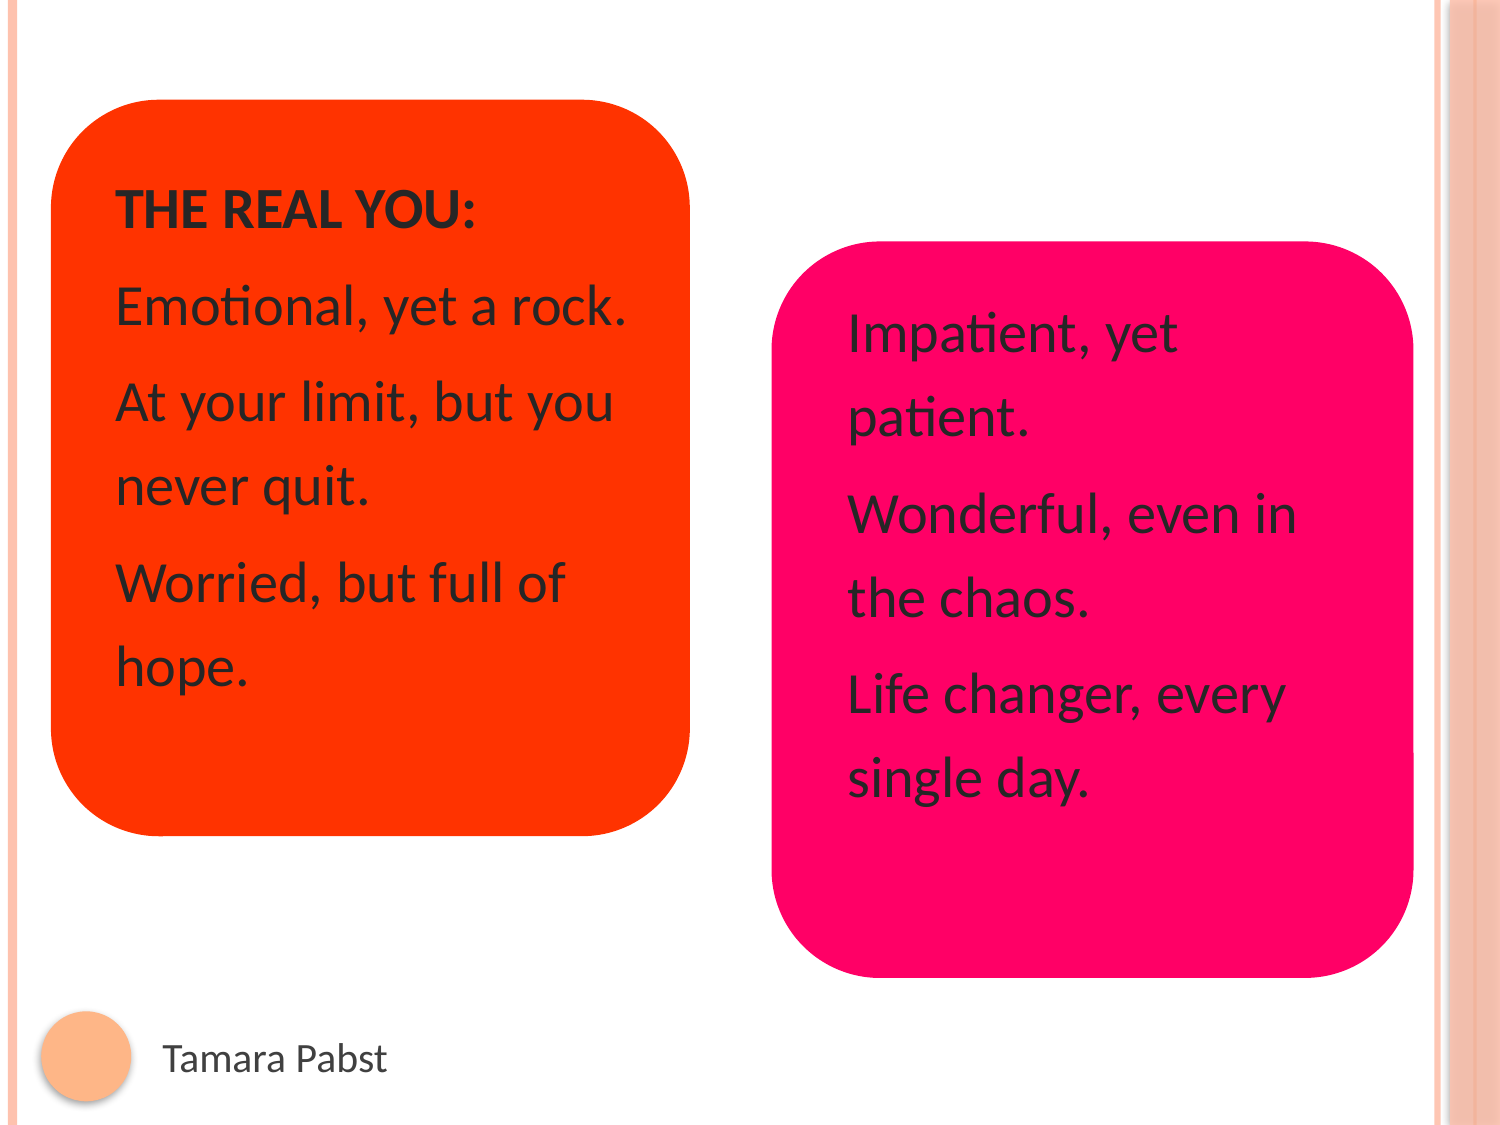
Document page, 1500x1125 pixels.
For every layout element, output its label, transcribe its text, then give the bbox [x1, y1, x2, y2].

list Impatient, yet patient. Wonderful, even in the chaos. Life changer, every single day. [832, 273, 1376, 929]
list THE REAL YOU: Emotional, yet a rock. At your limit, but you never quit. Worried, but full of hope. [100, 149, 644, 799]
